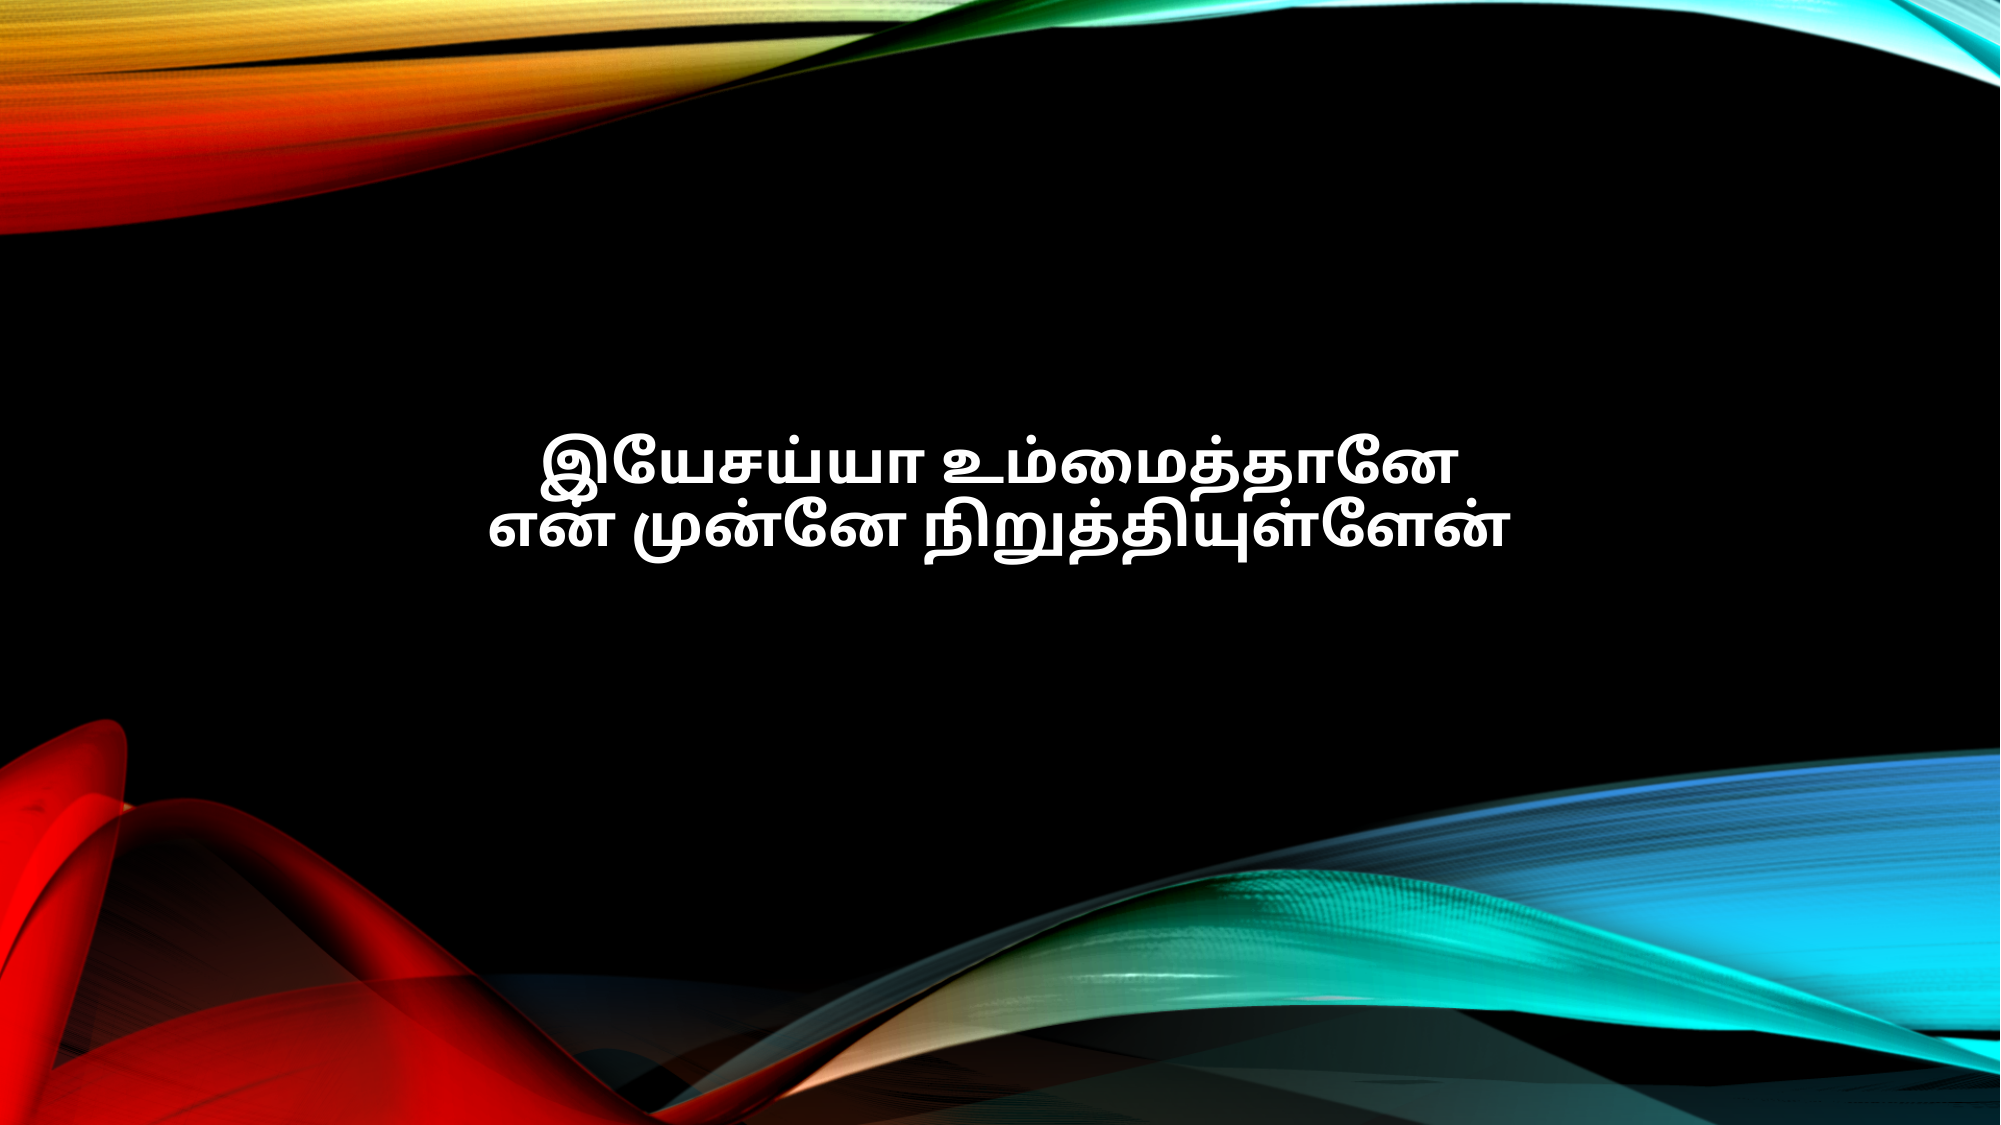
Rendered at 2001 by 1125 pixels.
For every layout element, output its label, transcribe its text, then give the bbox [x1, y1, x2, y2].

subtitle இயேசய்யா உம்மைத்தானே என் முன்னே நிறுத்தியுள்ளேன் [0, 0, 2000, 1125]
